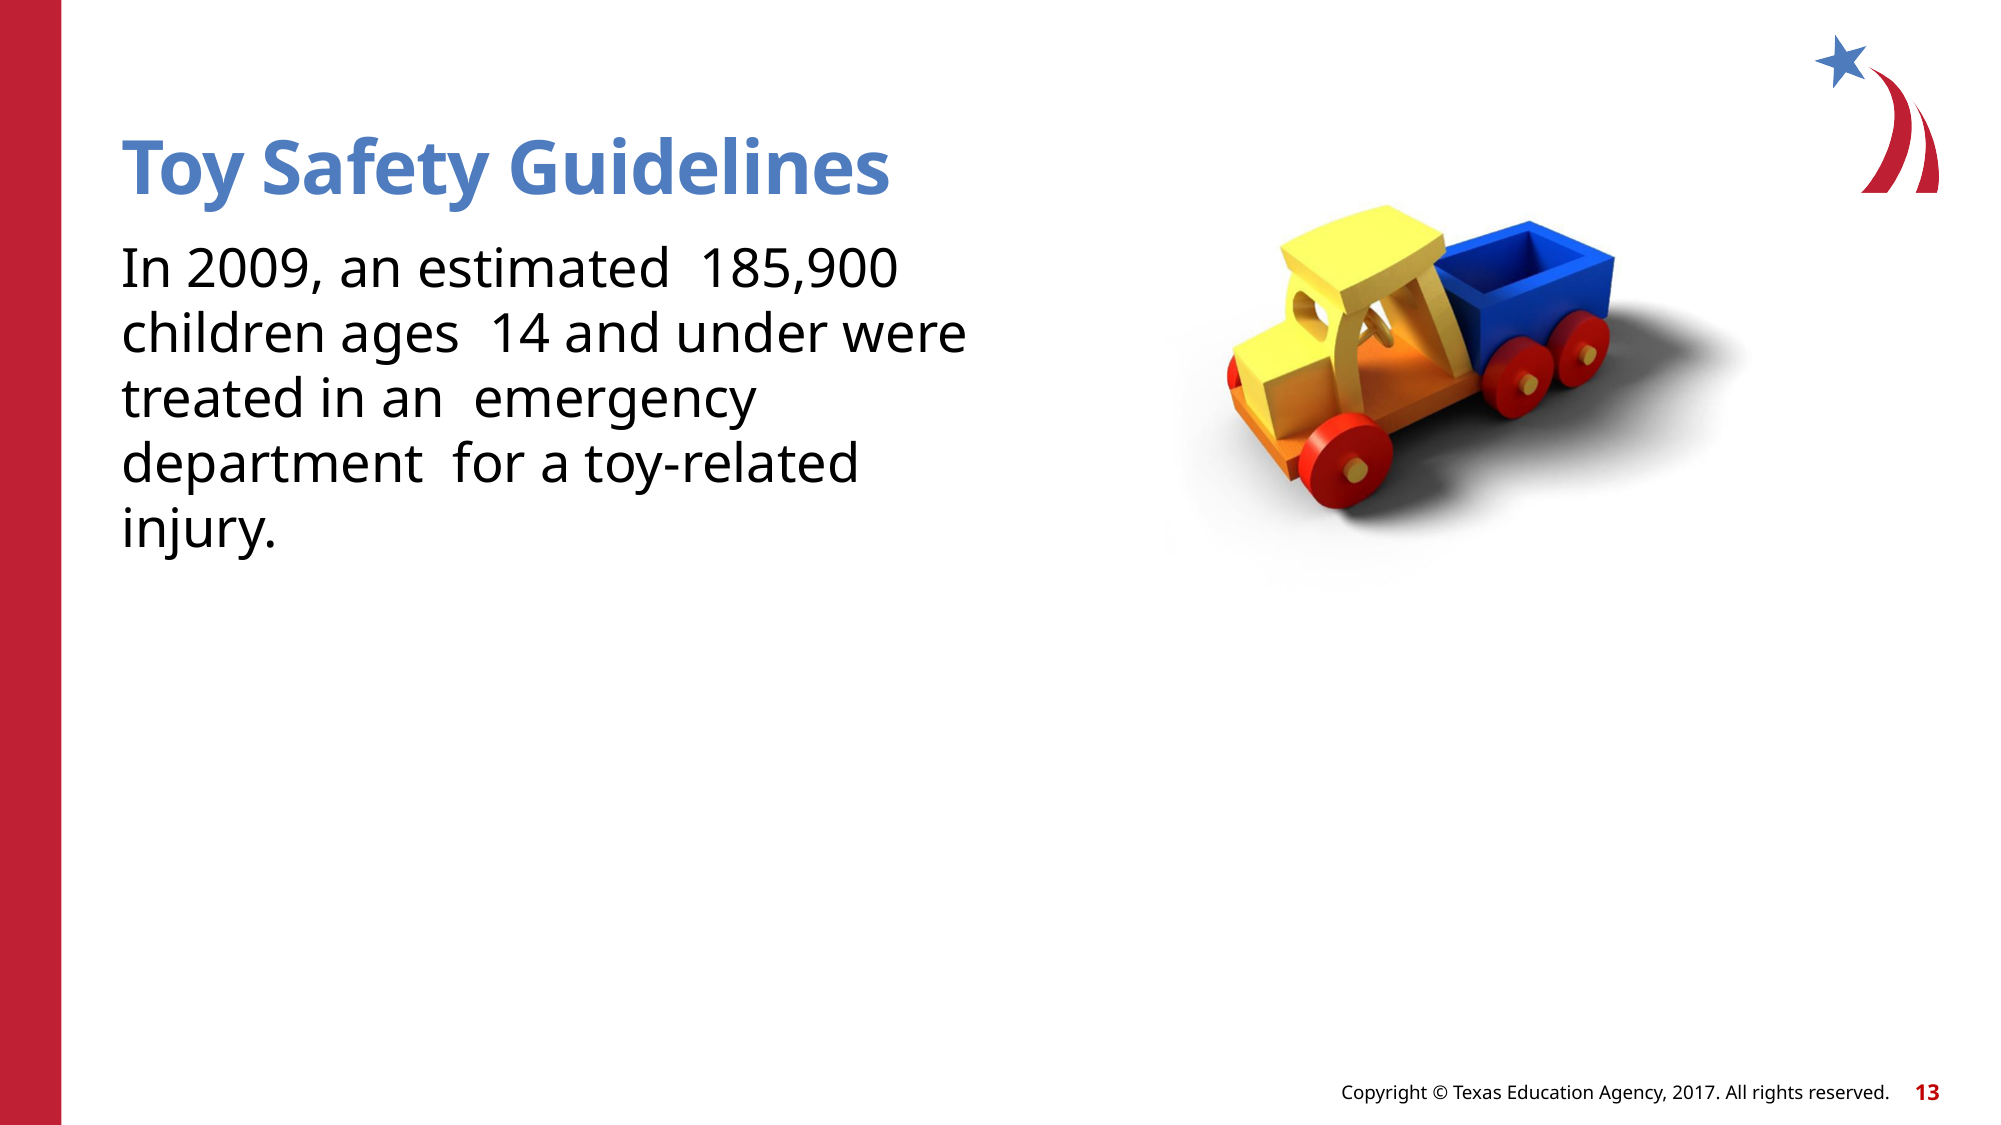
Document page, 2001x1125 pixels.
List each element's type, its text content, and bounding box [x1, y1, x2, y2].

title Toy Safety Guidelines [121, 66, 1772, 211]
picture [1814, 34, 1939, 193]
picture [1164, 138, 1803, 639]
list In 2009, an estimated 185,900 children ages 14 and under were treated in an emergency department for a toy-related injury. [121, 233, 1000, 1010]
